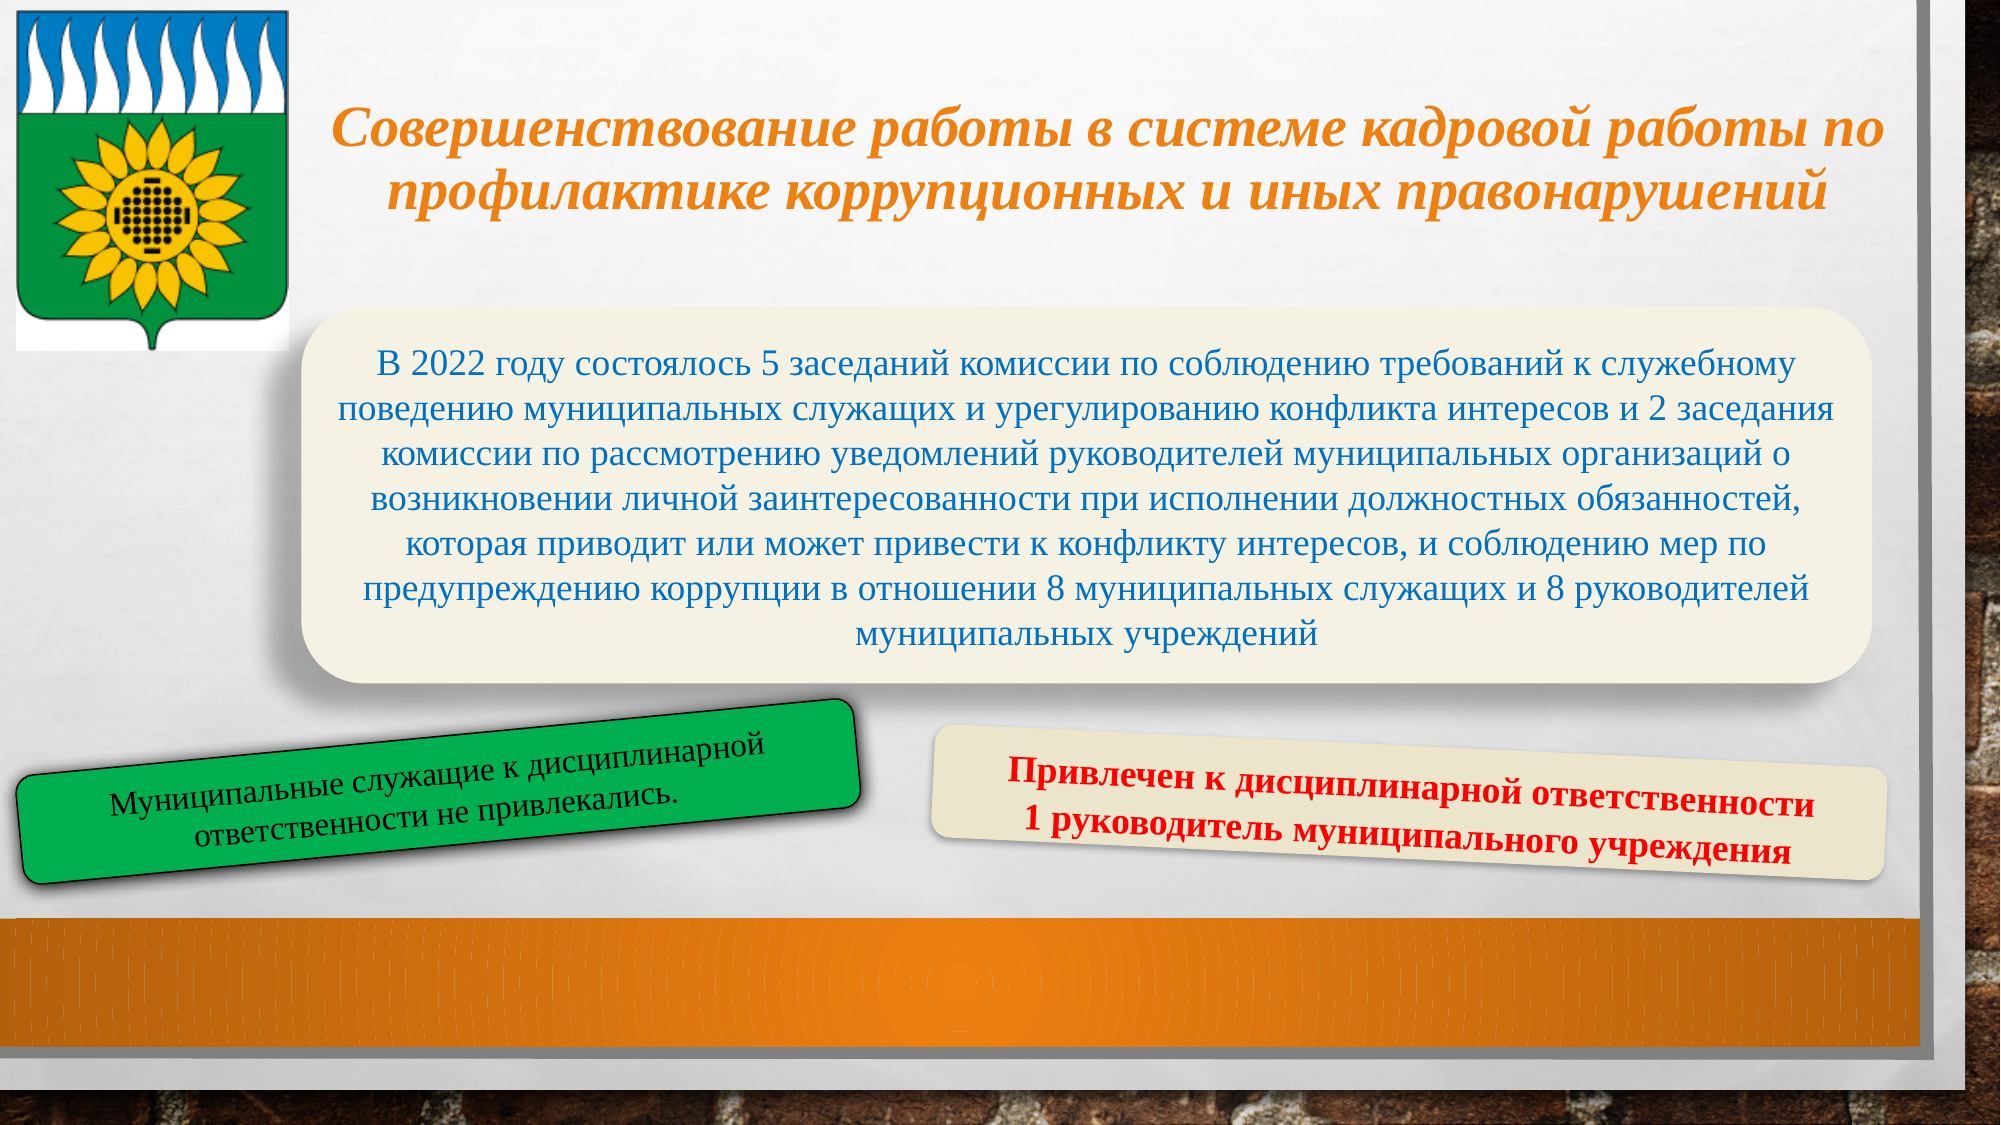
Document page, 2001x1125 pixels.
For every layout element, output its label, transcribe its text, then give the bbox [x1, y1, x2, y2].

text_box Привлечен к дисциплинарной ответственности 1 руководитель муниципального учреждения [930, 723, 1889, 881]
text_box Муниципальные служащие к дисциплинарной ответственности не привлекались. [15, 698, 862, 885]
picture [0, 0, 2000, 1125]
title Совершенствование работы в системе кадровой работы по профилактике коррупционных и иных правонарушений [298, 19, 1919, 299]
picture [16, 9, 289, 351]
text_box В 2022 году состоялось 5 заседаний комиссии по соблюдению требований к служебному поведению муниципальных служащих и урегулированию конфликта интересов и 2 заседания комиссии по рассмотрению уведомлений руководителей муниципальных организаций о возникновении личной заинтересованности при исполнении должностных обязанностей, которая приводит или может привести к конфликту интересов, и соблюдению мер по предупреждению коррупции в отношении 8 муниципальных служащих и 8 руководителей муниципальных учреждений [299, 305, 1874, 686]
